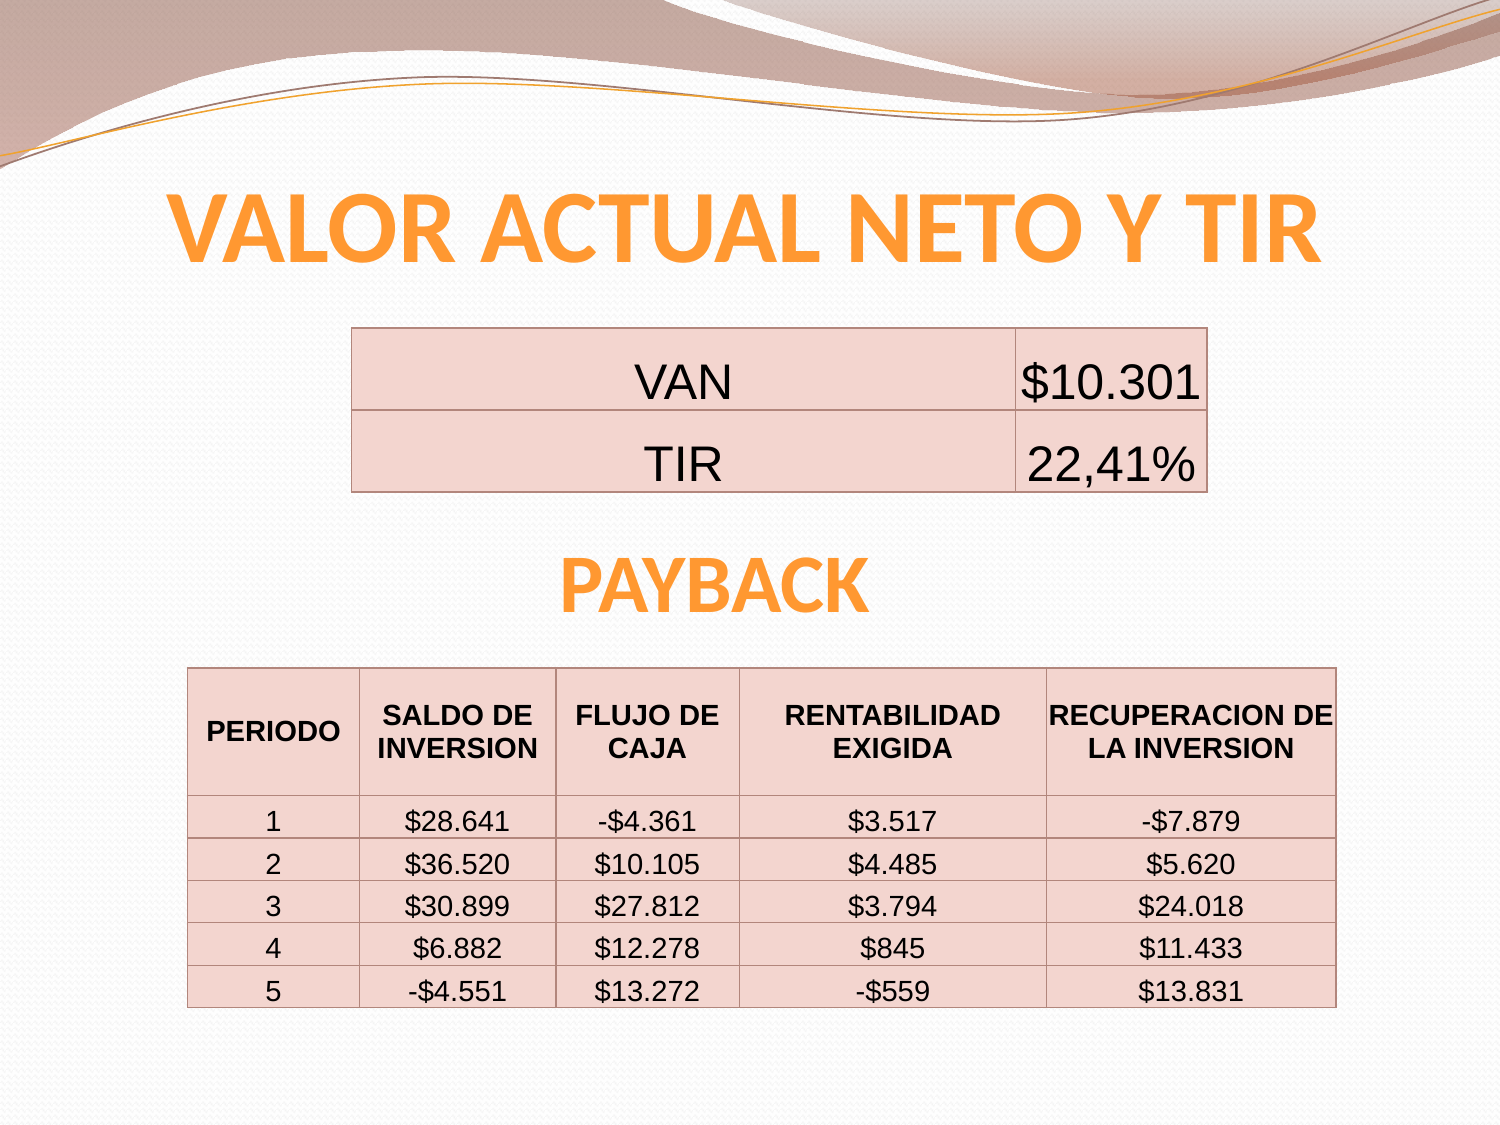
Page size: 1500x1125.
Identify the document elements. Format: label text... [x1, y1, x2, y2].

table_cell $12.278 [557, 923, 739, 965]
table_cell 1 [188, 796, 359, 837]
table_cell $30.899 [360, 881, 555, 922]
table_header FLUJO DE CAJA [557, 669, 739, 795]
table_cell $28.641 [360, 796, 555, 837]
table_cell -$4.551 [360, 966, 555, 1007]
table_cell $13.272 [557, 966, 739, 1007]
table_cell $13.831 [1047, 966, 1335, 1007]
table_cell $24.018 [1047, 881, 1335, 922]
table_header $10.301 [1016, 329, 1206, 409]
table_cell -$4.361 [557, 796, 739, 837]
table_cell 3 [188, 881, 359, 922]
table_cell $6.882 [360, 923, 555, 965]
table_cell $3.517 [740, 796, 1046, 837]
table_cell 5 [188, 966, 359, 1007]
table_cell $5.620 [1047, 839, 1335, 880]
table_cell $3.794 [740, 881, 1046, 922]
table_header VAN [352, 329, 1015, 409]
table_cell $4.485 [740, 839, 1046, 880]
text_box Valor actual neto y tir [70, 105, 1421, 283]
table_cell TIR [352, 411, 1015, 491]
table_cell $11.433 [1047, 923, 1335, 965]
table_cell $36.520 [360, 839, 555, 880]
table_header RENTABILIDAD EXIGIDA [740, 669, 1046, 795]
table_header PERIODO [188, 669, 359, 795]
table_cell 22,41% [1016, 411, 1206, 491]
table_cell $10.105 [557, 839, 739, 880]
table_cell 2 [188, 839, 359, 880]
table_cell $845 [740, 923, 1046, 965]
table_cell $27.812 [557, 881, 739, 922]
text_box payback [93, 503, 1336, 633]
table_cell -$559 [740, 966, 1046, 1007]
table_cell -$7.879 [1047, 796, 1335, 837]
table_cell 4 [188, 923, 359, 965]
table_header SALDO DE INVERSION [360, 669, 555, 795]
table_header RECUPERACION DE LA INVERSION [1047, 669, 1335, 795]
